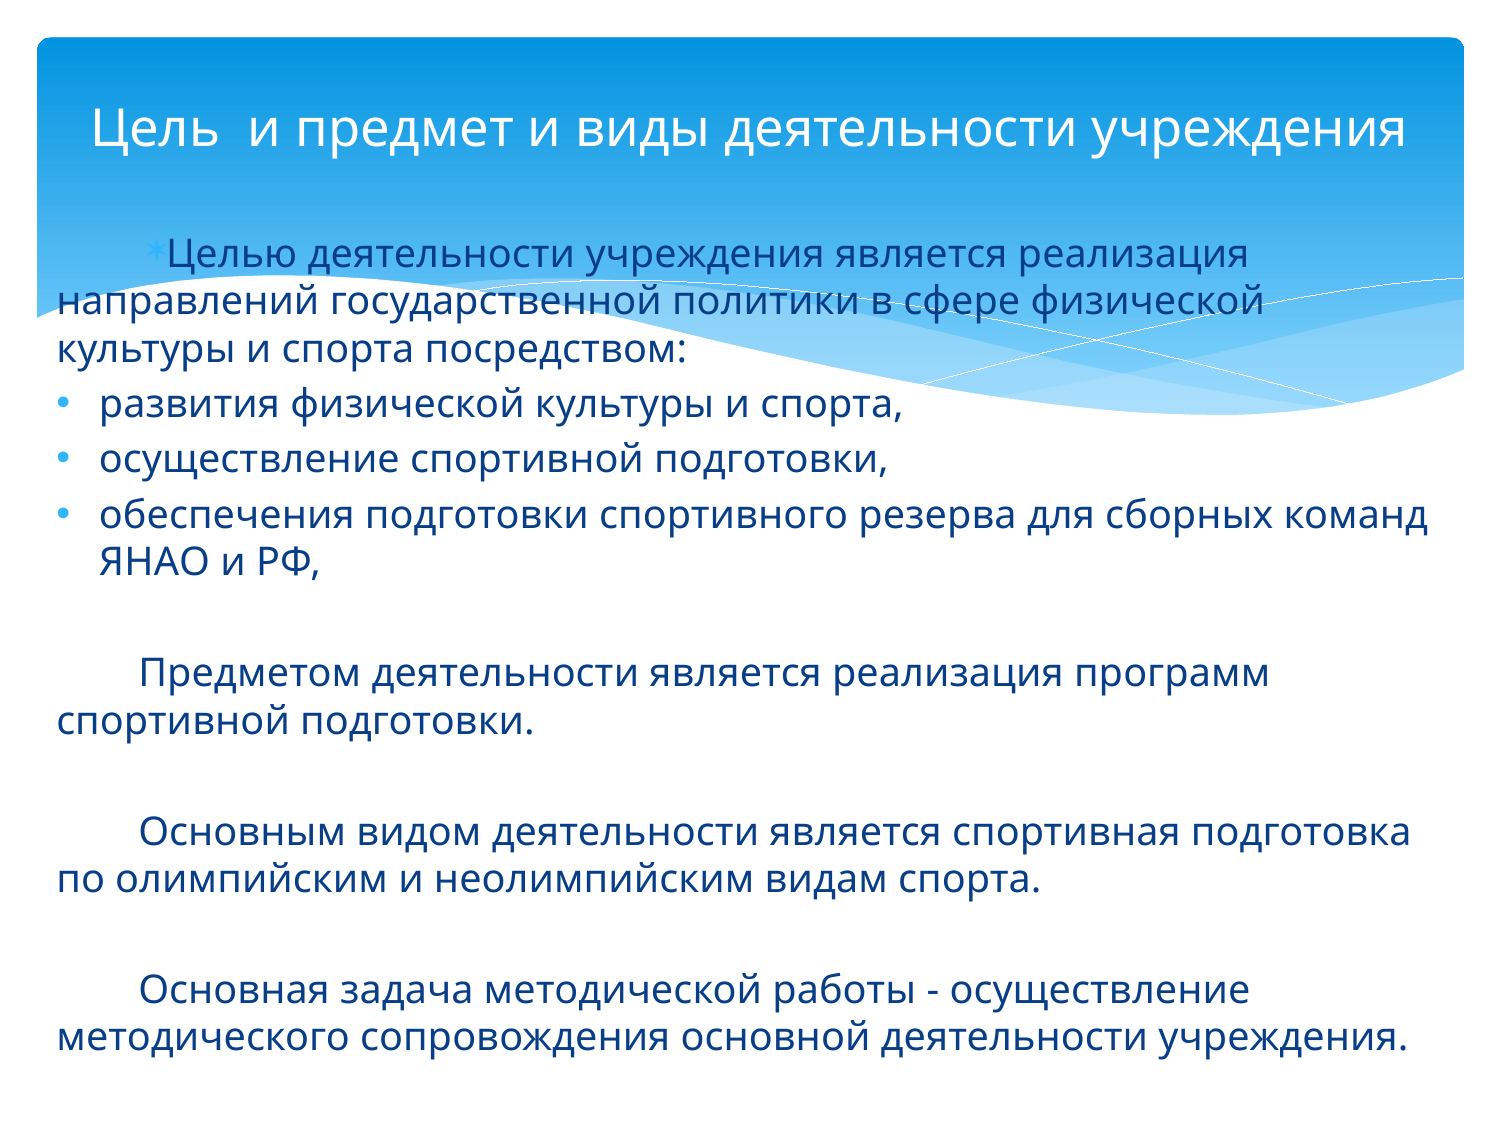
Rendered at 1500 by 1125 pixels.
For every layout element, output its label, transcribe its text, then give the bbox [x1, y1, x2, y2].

list Целью деятельности учреждения является реализация направлений государственной политики в сфере физической культуры и спорта посредством: развития физической культуры и спорта, осуществление спортивной подготовки, обеспечения подготовки спортивного резерва для сборных команд ЯНАО и РФ, Предметом деятельности является реализация программ спортивной подготовки. Основным видом деятельности является спортивная подготовка по олимпийским и неолимпийским видам спорта. Основная задача методической работы - осуществление методического сопровождения основной деятельности учреждения. [41, 219, 1459, 1083]
title Цель и предмет и виды деятельности учреждения [75, 55, 1425, 197]
